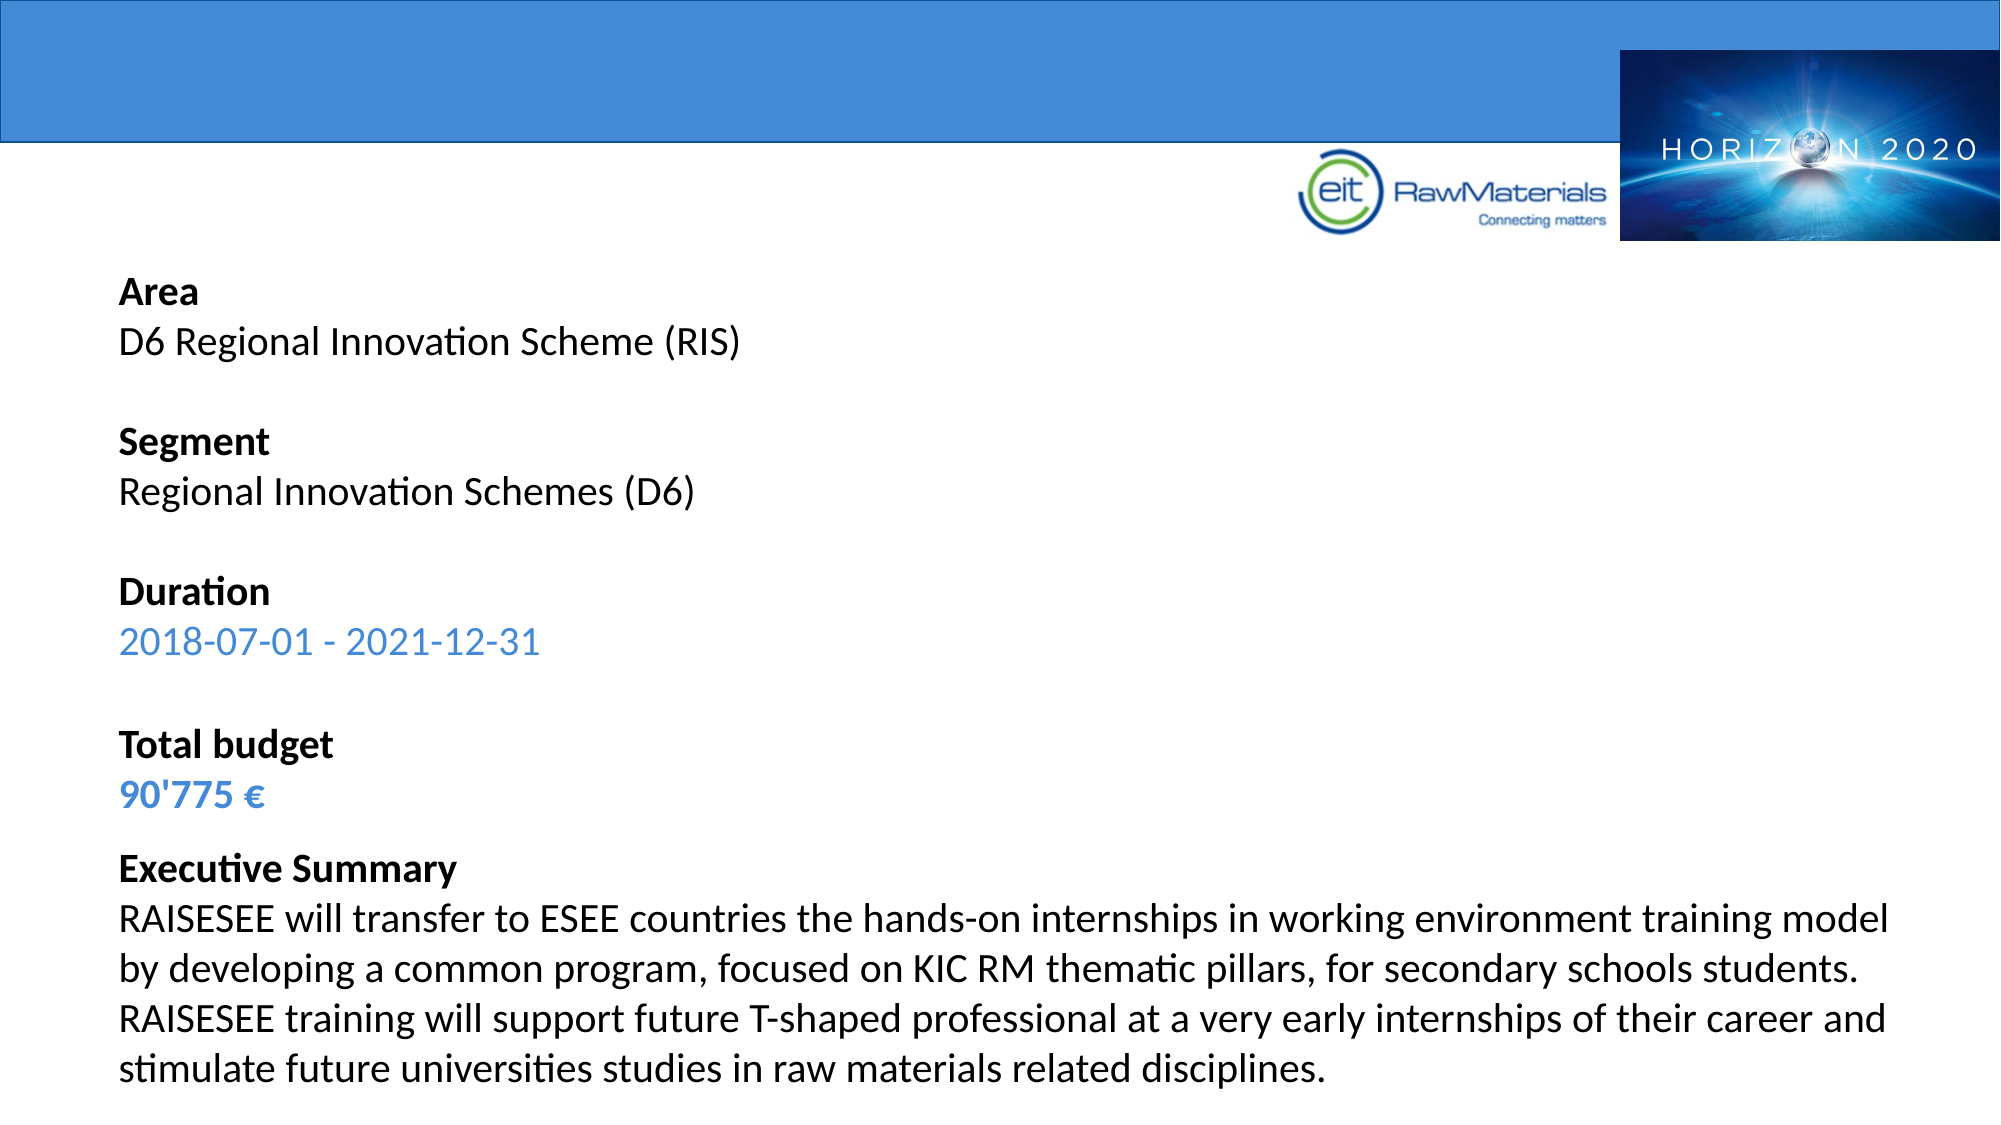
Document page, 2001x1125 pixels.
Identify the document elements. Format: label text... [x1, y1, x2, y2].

text_box [0, 0, 2000, 143]
text_box Executive Summary RAISESEE will transfer to ESEE countries the hands-on internships in working environment training model by developing a common program, focused on KIC RM thematic pillars, for secondary schools students. RAISESEE training will support future T-shaped professional at a very early internships of their career and stimulate future universities studies in raw materials related disciplines. [103, 833, 1941, 1099]
picture [1290, 50, 2000, 290]
text_box Area D6 Regional Innovation Scheme (RIS) Segment Regional Innovation Schemes (D6) Duration 2018-07-01 - 2021-12-31 [103, 256, 1529, 672]
text_box Total budget 90'775 € [103, 709, 502, 870]
